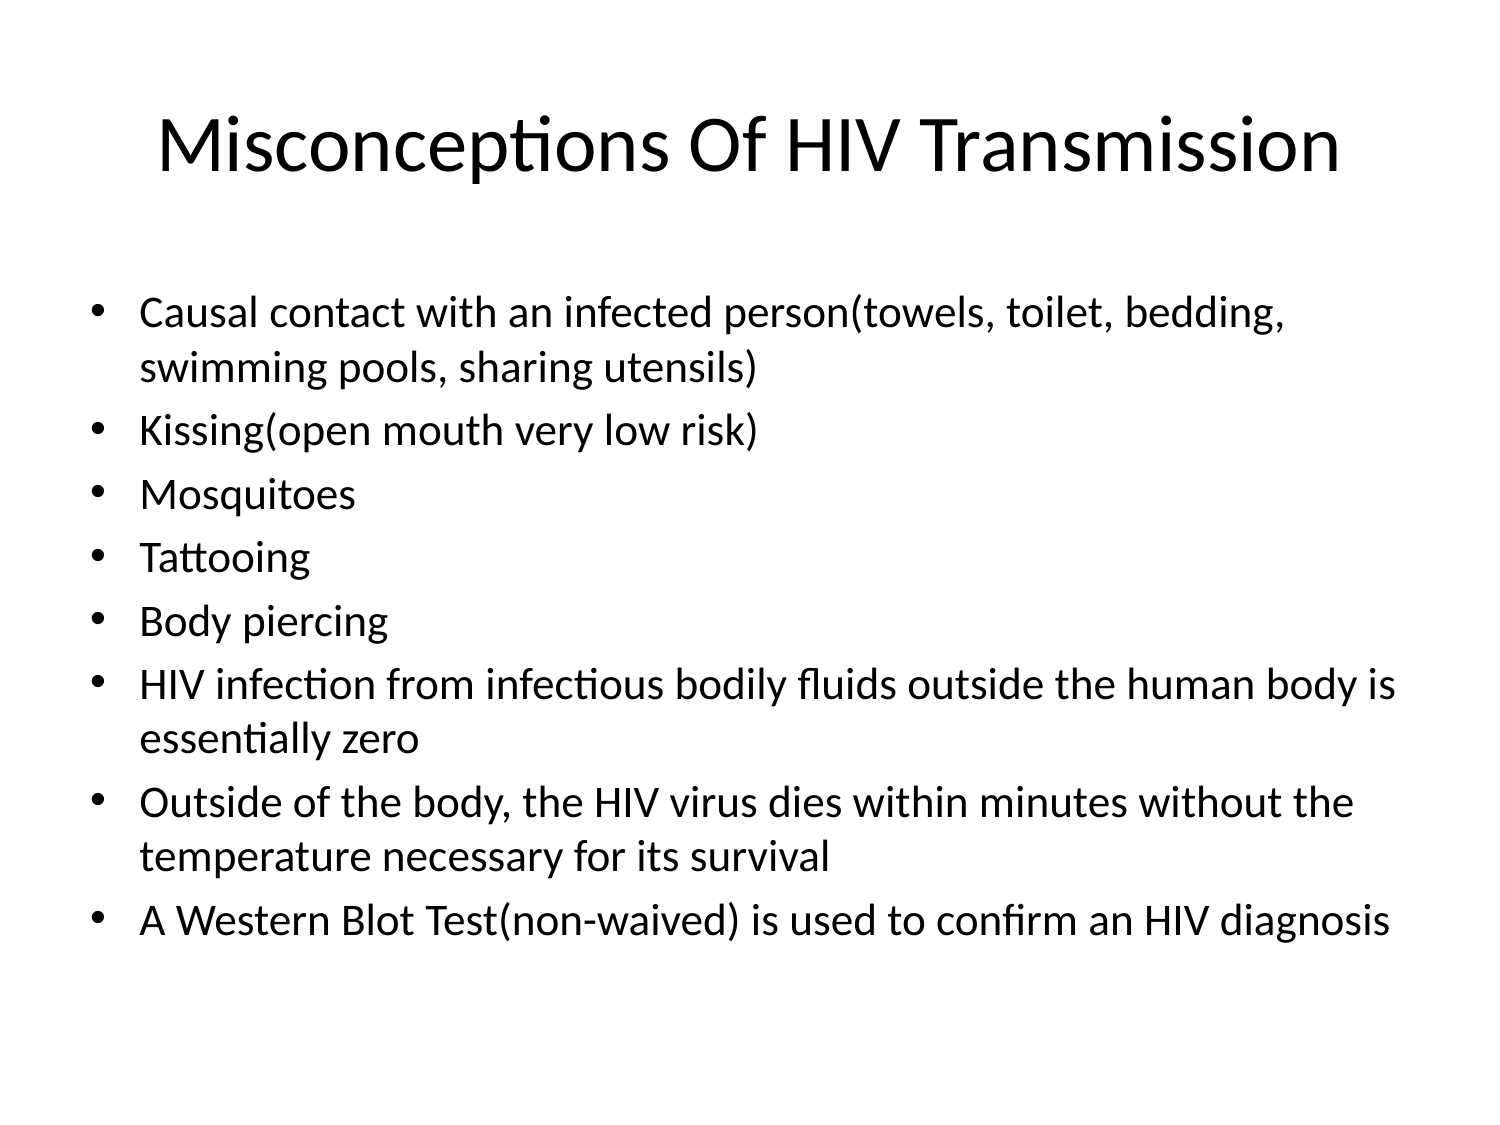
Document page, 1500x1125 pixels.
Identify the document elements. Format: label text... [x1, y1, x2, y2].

title Misconceptions Of HIV Transmission [75, 45, 1425, 233]
list Causal contact with an infected person(towels, toilet, bedding, swimming pools, sharing utensils) Kissing(open mouth very low risk) Mosquitoes Tattooing Body piercing HIV infection from infectious bodily fluids outside the human body is essentially zero Outside of the body, the HIV virus dies within minutes without the temperature necessary for its survival A Western Blot Test(non-waived) is used to confirm an HIV diagnosis [75, 275, 1425, 1125]
